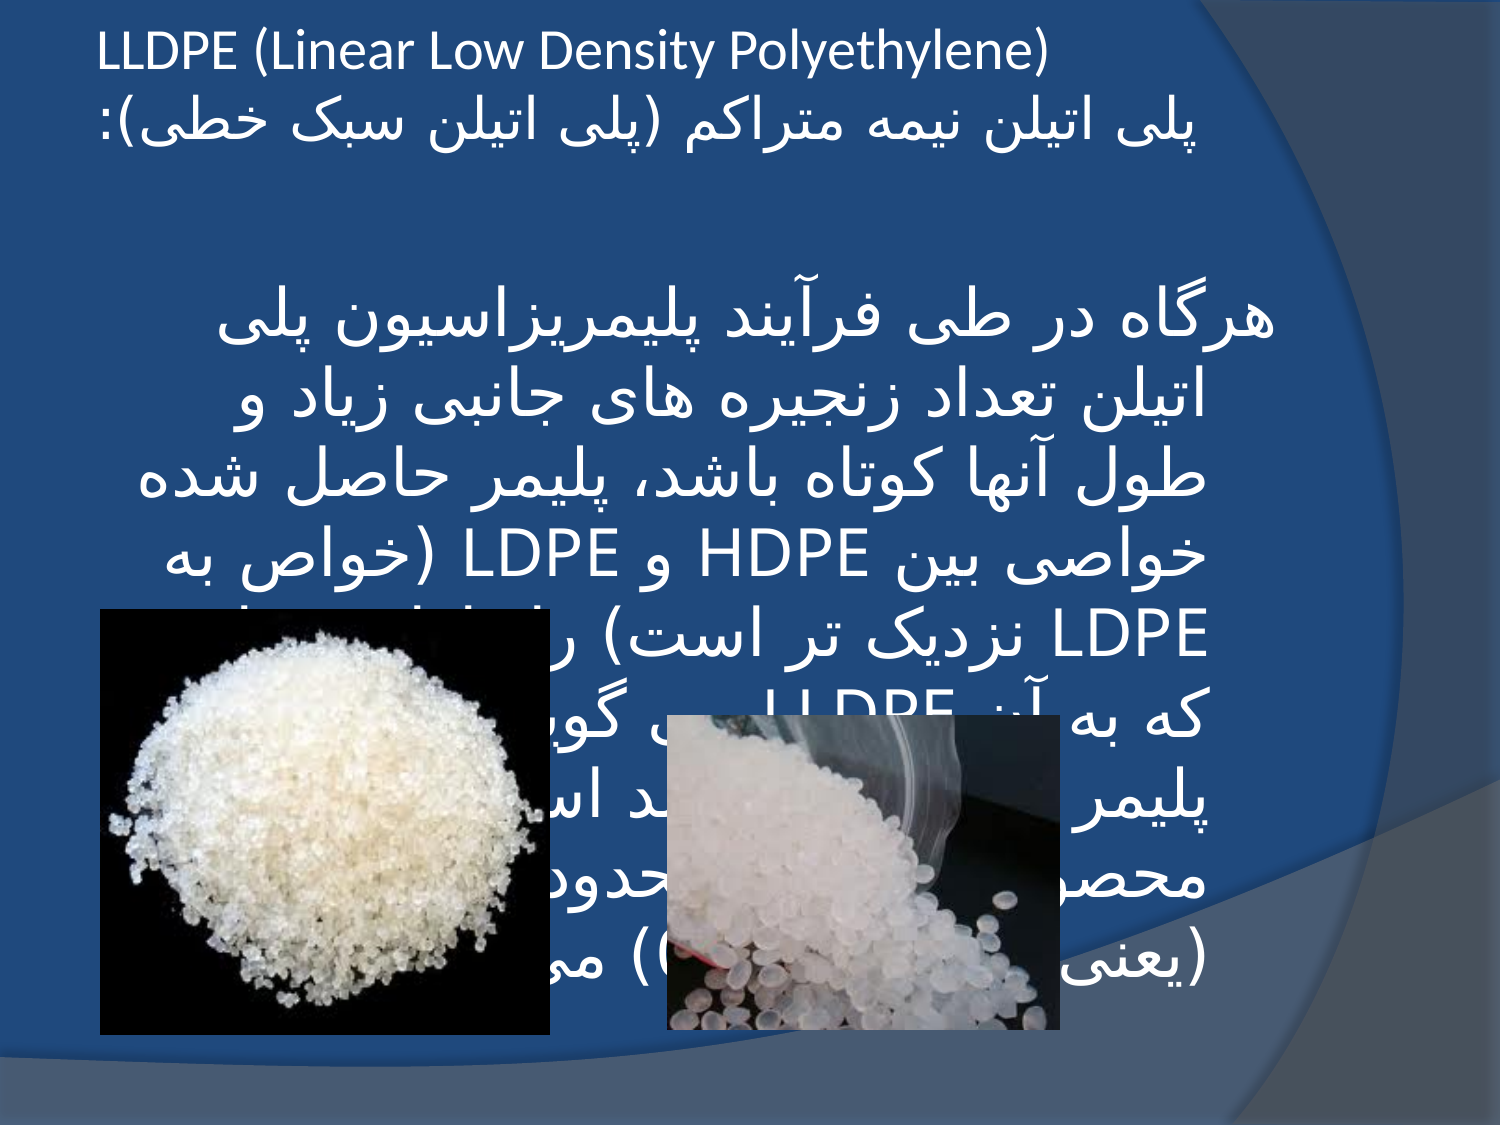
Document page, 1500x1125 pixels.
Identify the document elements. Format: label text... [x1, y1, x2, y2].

picture [667, 715, 1060, 1031]
picture [100, 609, 550, 1036]
list هرگاه در طی فرآیند پلیمریزاسیون پلی اتیلن تعداد زنجیره های جانبی زیاد و طول آنها کوتاه باشد، پلیمر حاصل شده خواصی بین HDPE و LDPE (خواص به LDPE نزدیک تر است) را دارا می باشد که به آن LLDPE می گویند؛ بلورینگی این پلیمر 50 تا 70 درصد است و چگالی این محصول تقریباً در محدوده چگالی LDPE (یعنی 0/91 تا 0/93) می باشد. [75, 262, 1300, 1005]
title LLDPE (Linear Low Density Polyethylene) پلی اتیلن نیمه متراکم (پلی اتیلن سبک خطی): [88, 0, 1439, 232]
